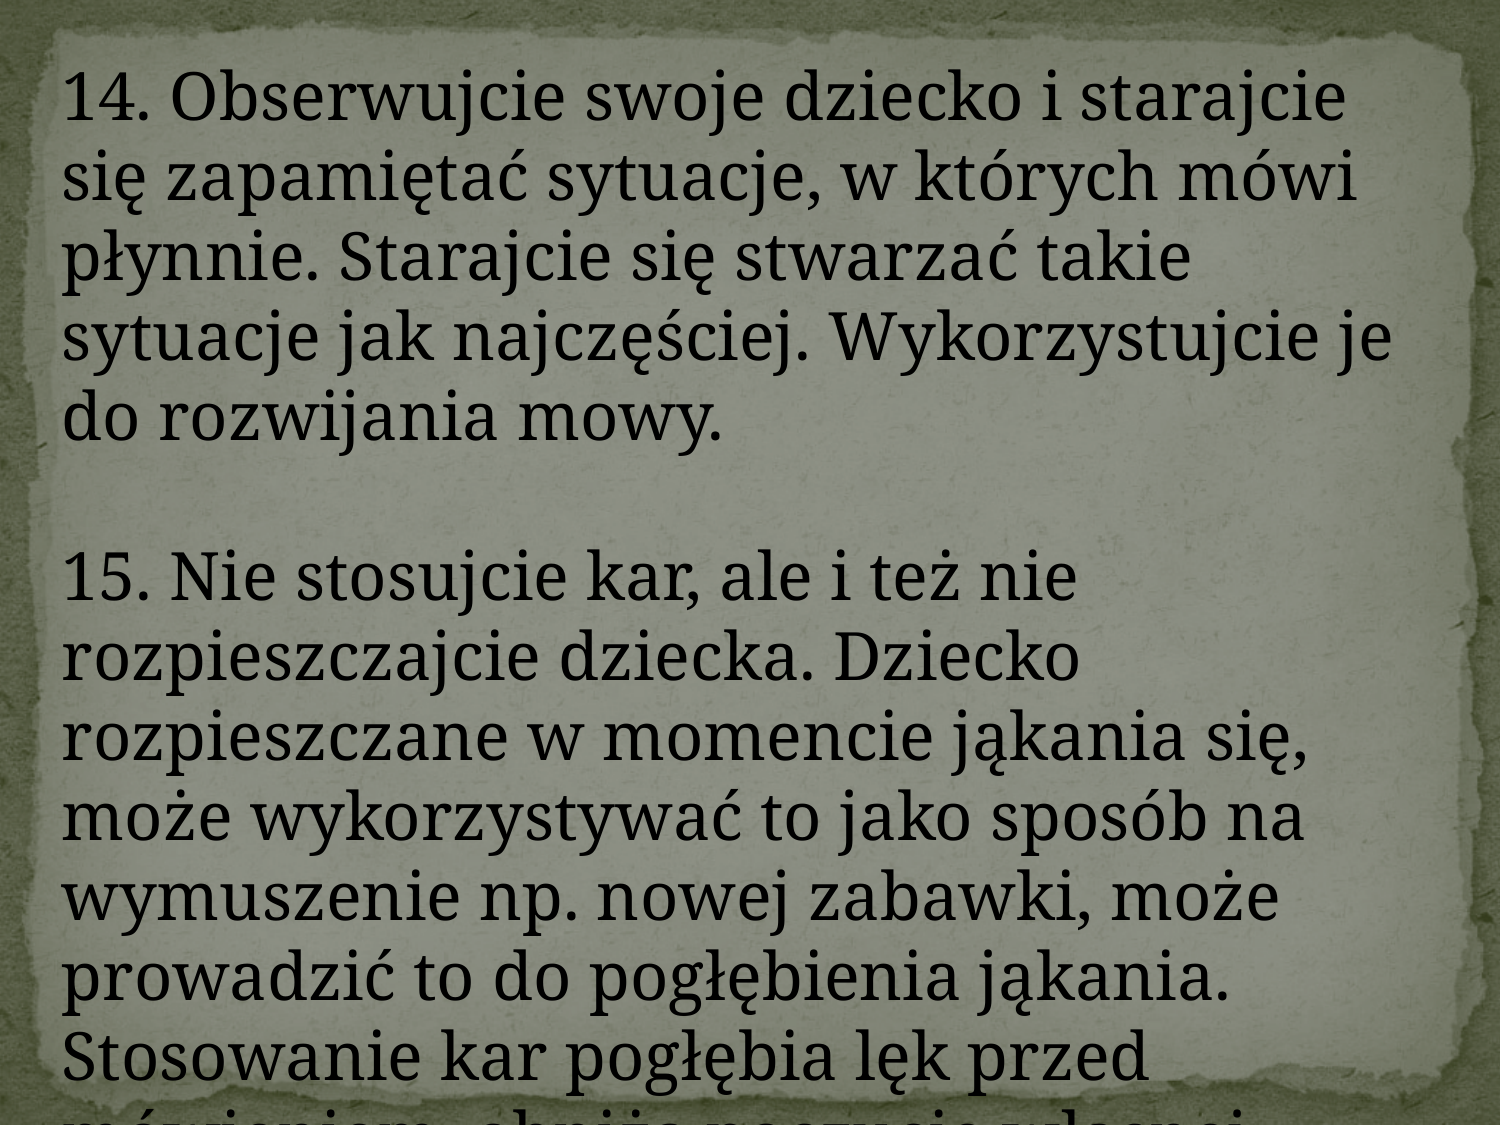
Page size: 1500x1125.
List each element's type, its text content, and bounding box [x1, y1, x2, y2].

text_box 14. Obserwujcie swoje dziecko i starajcie się zapamiętać sytuacje, w których mówi płynnie. Starajcie się stwarzać takie sytuacje jak najczęściej. Wykorzystujcie je do rozwijania mowy. 15. Nie stosujcie kar, ale i też nie rozpieszczajcie dziecka. Dziecko rozpieszczane w momencie jąkania się, może wykorzystywać to jako sposób na wymuszenie np. nowej zabawki, może prowadzić to do pogłębienia jąkania. Stosowanie kar pogłębia lęk przed mówieniem, obniża poczucie własnej wartości. [46, 46, 1465, 1125]
